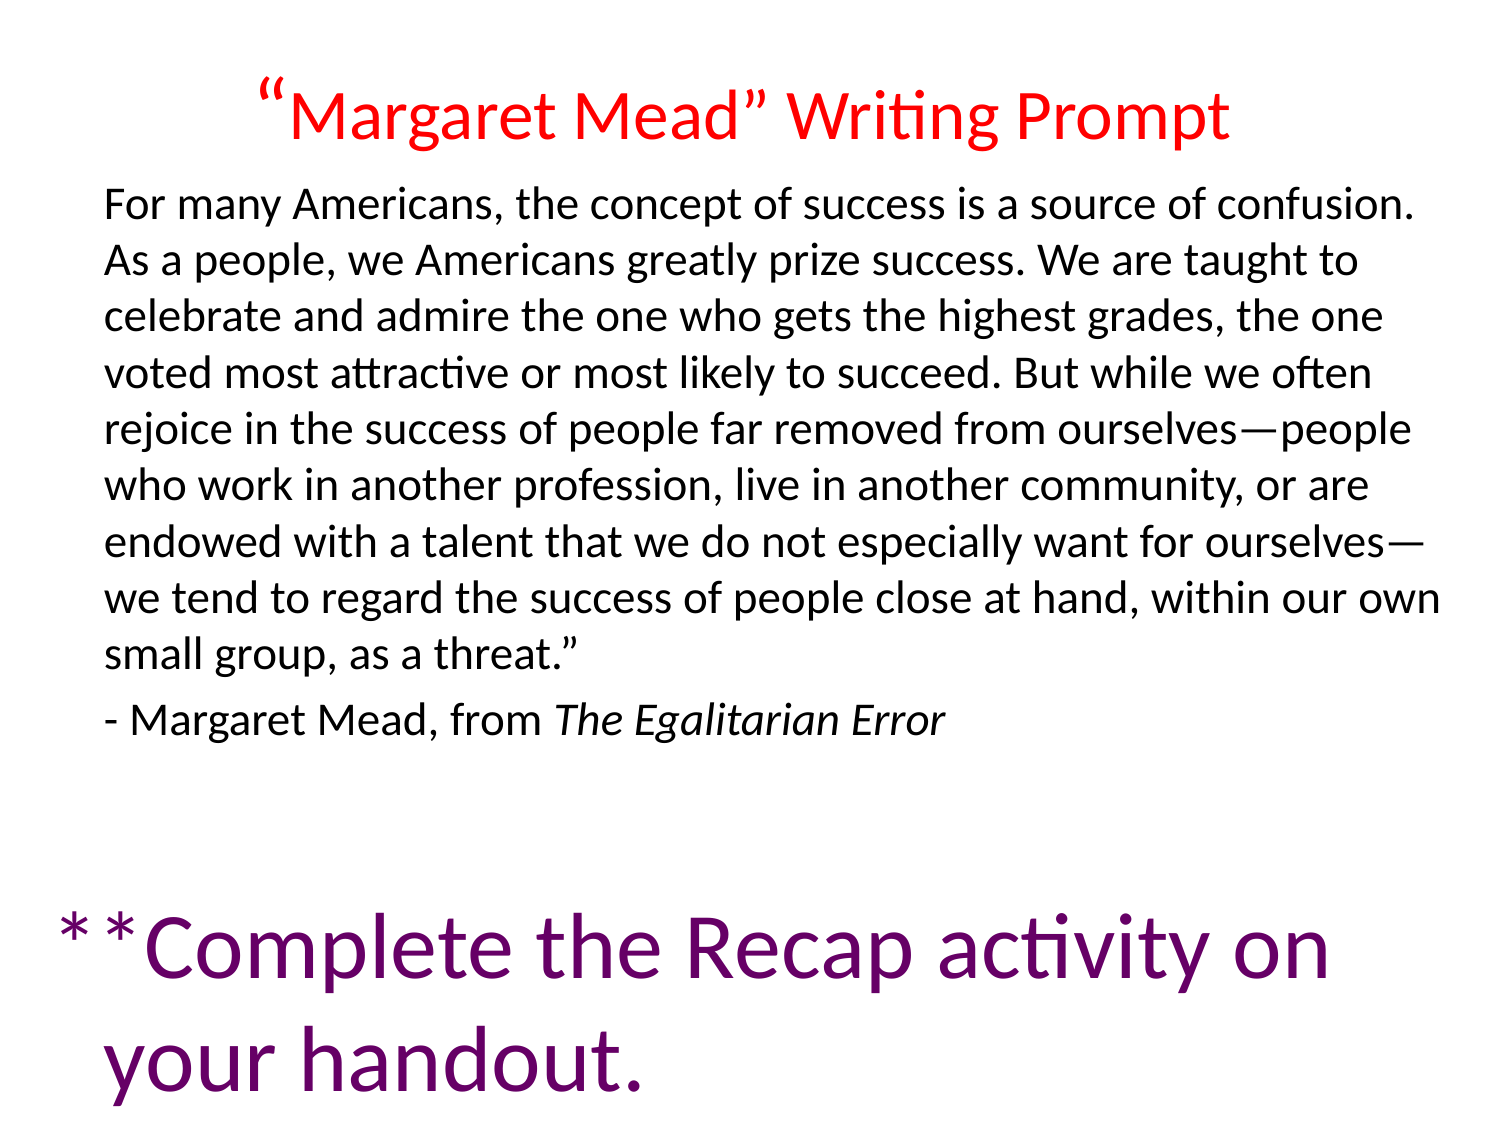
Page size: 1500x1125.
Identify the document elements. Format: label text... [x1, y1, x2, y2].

title “Margaret Mead” Writing Prompt [75, 45, 1425, 164]
list For many Americans, the concept of success is a source of confusion. As a people, we Americans greatly prize success. We are taught to celebrate and admire the one who gets the highest grades, the one voted most attractive or most likely to succeed. But while we often rejoice in the success of people far removed from ourselves—people who work in another profession, live in another community, or are endowed with a talent that we do not especially want for ourselves—we tend to regard the success of people close at hand, within our own small group, as a threat.” - Margaret Mead, from The Egalitarian Error **Complete the Recap activity on your handout. [36, 164, 1461, 1125]
